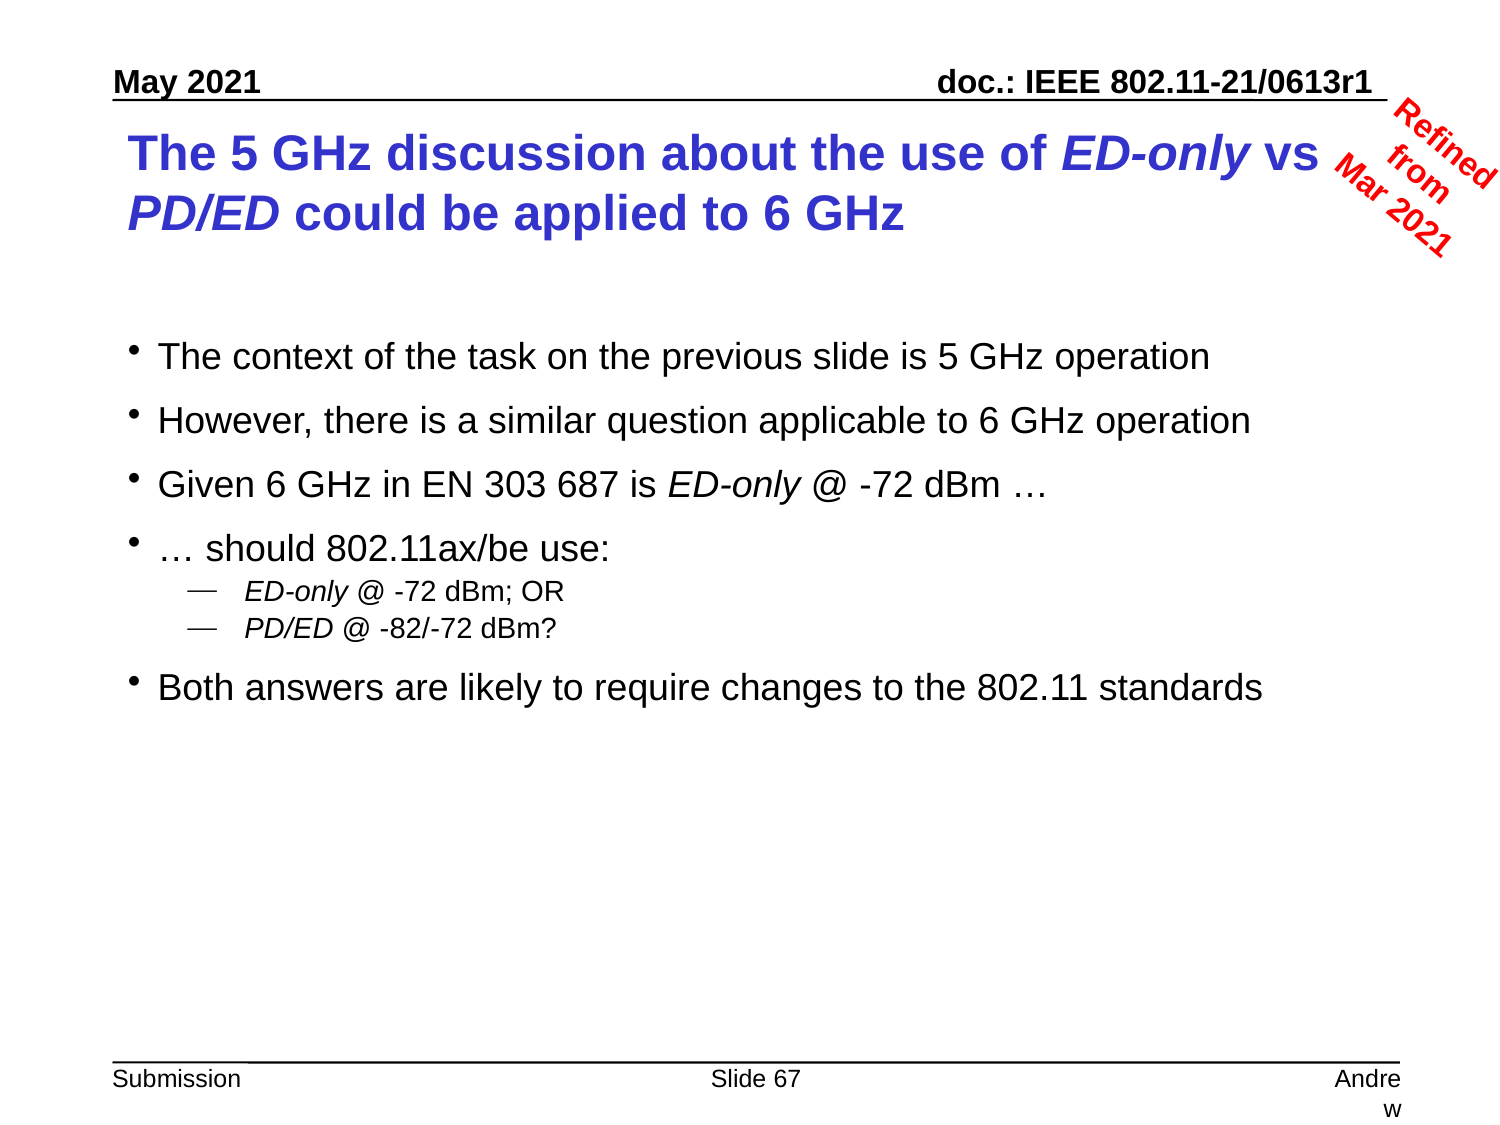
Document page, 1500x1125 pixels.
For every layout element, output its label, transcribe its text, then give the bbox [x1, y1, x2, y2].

slide_number Slide 67 [709, 1061, 803, 1093]
list The context of the task on the previous slide is 5 GHz operation However, there is a similar question applicable to 6 GHz operation Given 6 GHz in EN 303 687 is ED-only @ -72 dBm … … should 802.11ax/be use: ED-only @ -72 dBm; OR PD/ED @ -82/-72 dBm? Both answers are likely to require changes to the 802.11 standards [112, 324, 1388, 1000]
text_box Refined from Mar 2021 [1314, 49, 1500, 271]
footer Andrew Myles, Cisco [1320, 1061, 1402, 1093]
title The 5 GHz discussion about the use of ED-only vs PD/ED could be applied to 6 GHz [112, 112, 1388, 288]
